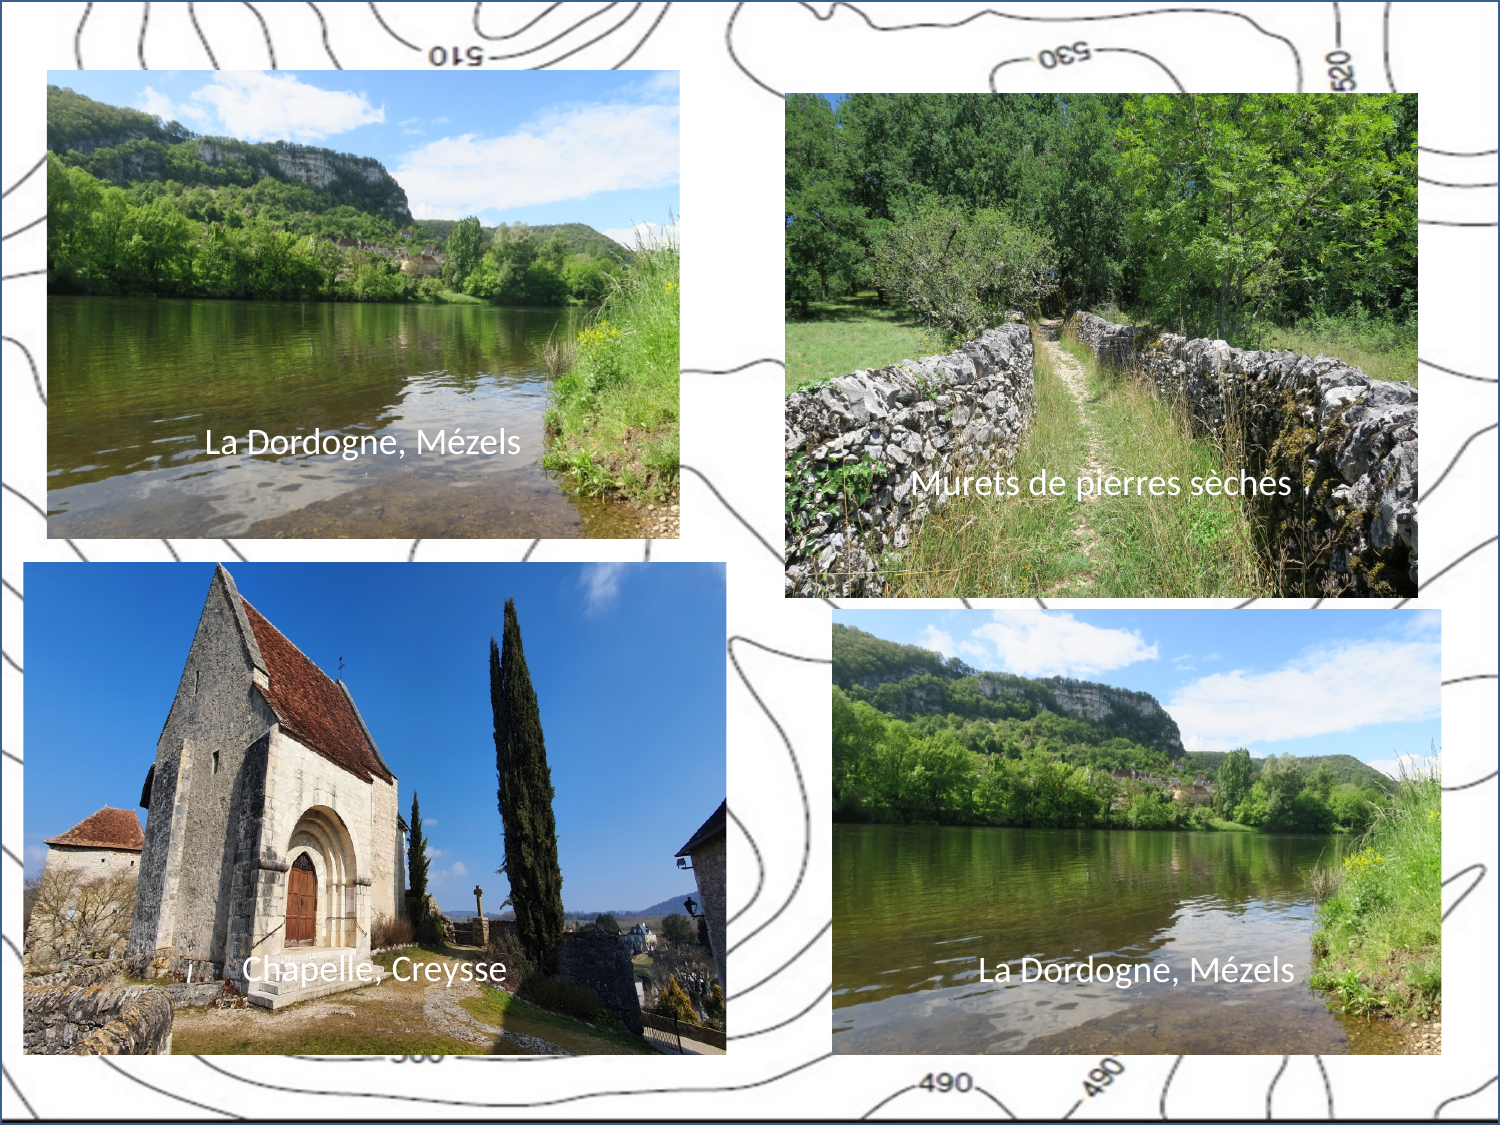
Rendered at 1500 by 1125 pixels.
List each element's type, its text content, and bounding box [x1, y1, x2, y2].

text_box Chapelle, Creysse [21, 560, 729, 1057]
text_box Murets de pierres sèches [783, 92, 1420, 600]
text_box [0, 0, 1500, 1125]
text_box La Dordogne, Mézels [45, 68, 682, 541]
text_box La Dordogne, Mézels [830, 607, 1443, 1057]
